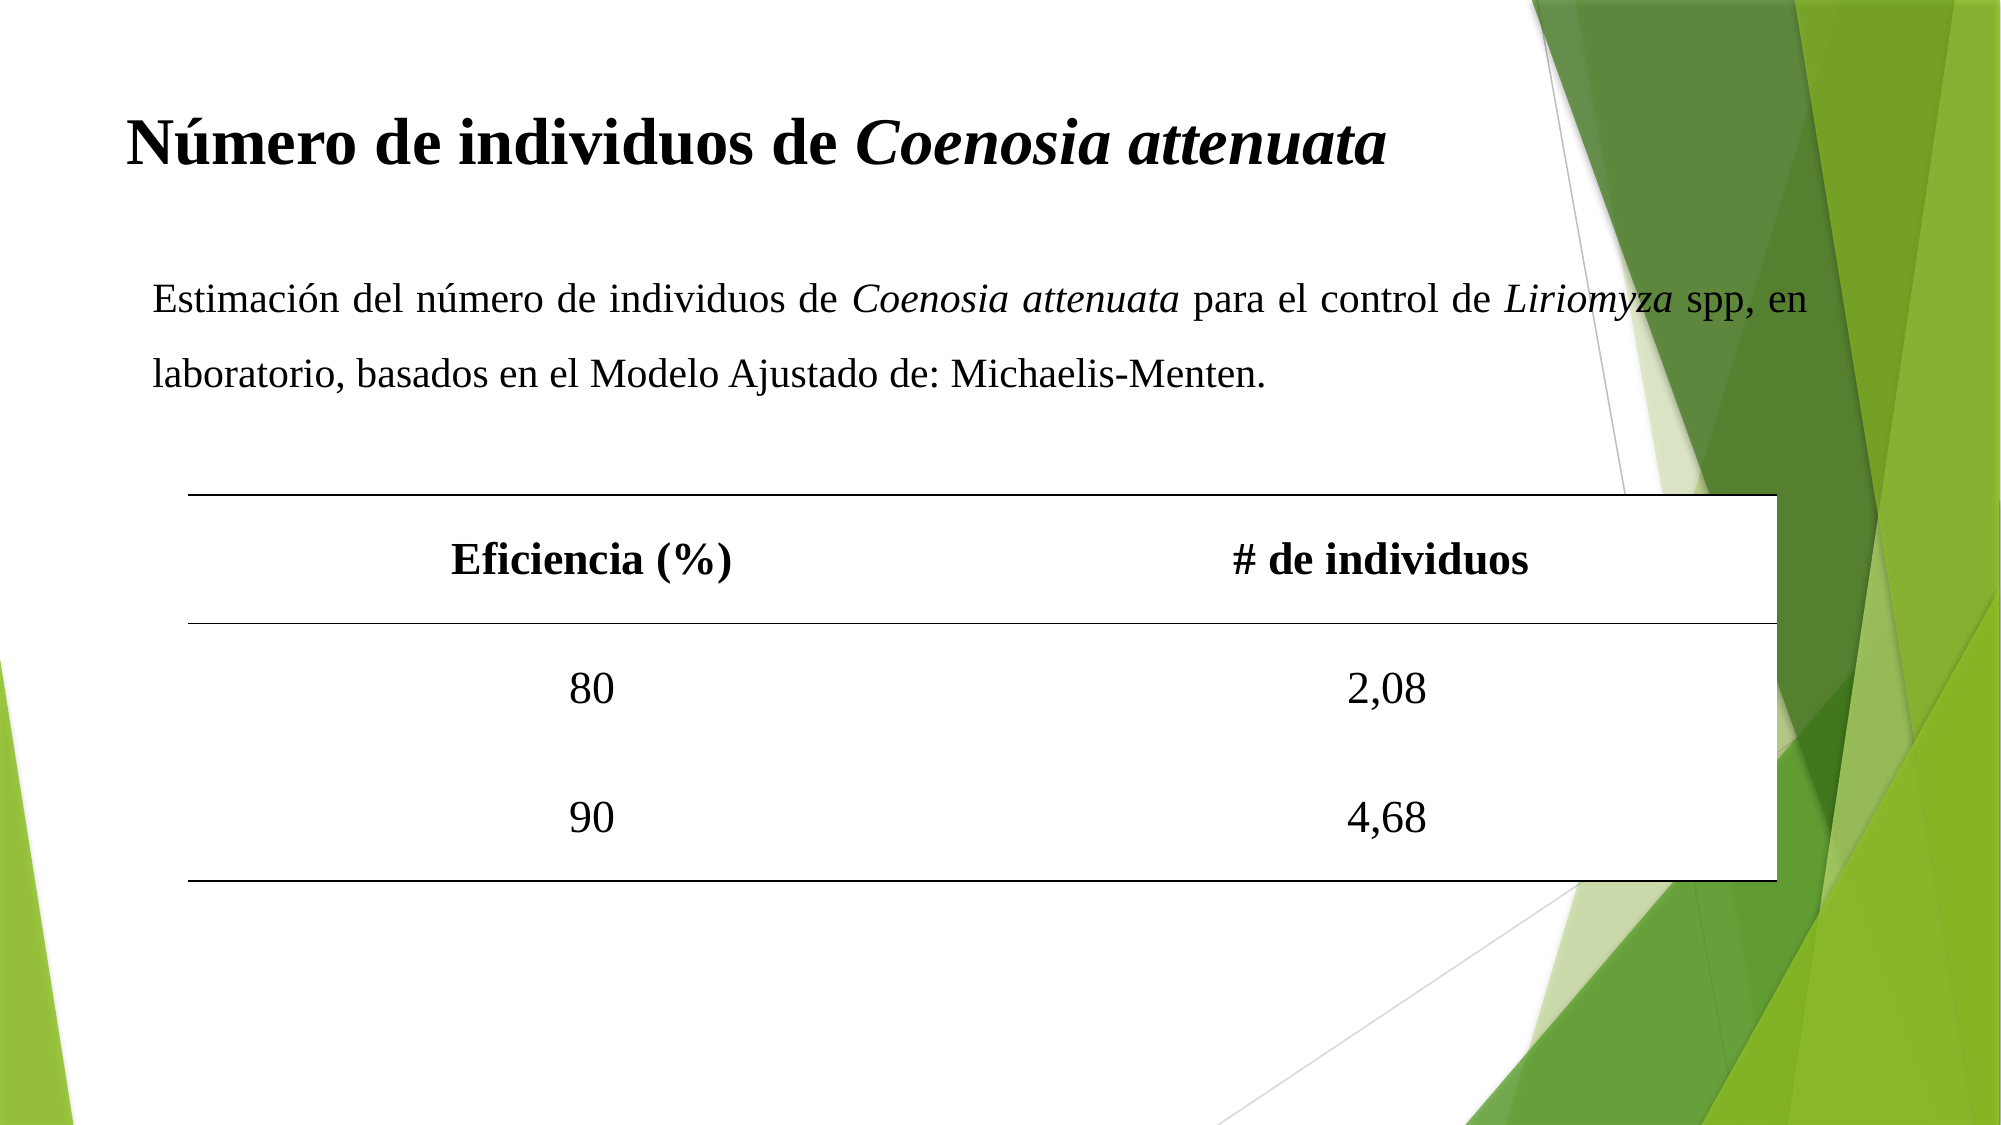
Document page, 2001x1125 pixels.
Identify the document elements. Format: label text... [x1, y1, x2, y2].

text_box Estimación del número de individuos de Coenosia attenuata para el control de Liriomyza spp, en laboratorio, basados en el Modelo Ajustado de: Michaelis-Menten. [137, 238, 1823, 404]
table_cell 90 [188, 752, 986, 880]
table_cell 2,08 [986, 624, 1777, 752]
table_cell 80 [188, 624, 986, 752]
table_cell 4,68 [986, 752, 1777, 880]
table_header Eficiencia (%) [188, 496, 986, 623]
title Número de individuos de Coenosia attenuata [111, 99, 1522, 317]
table_header # de individuos [986, 496, 1777, 623]
